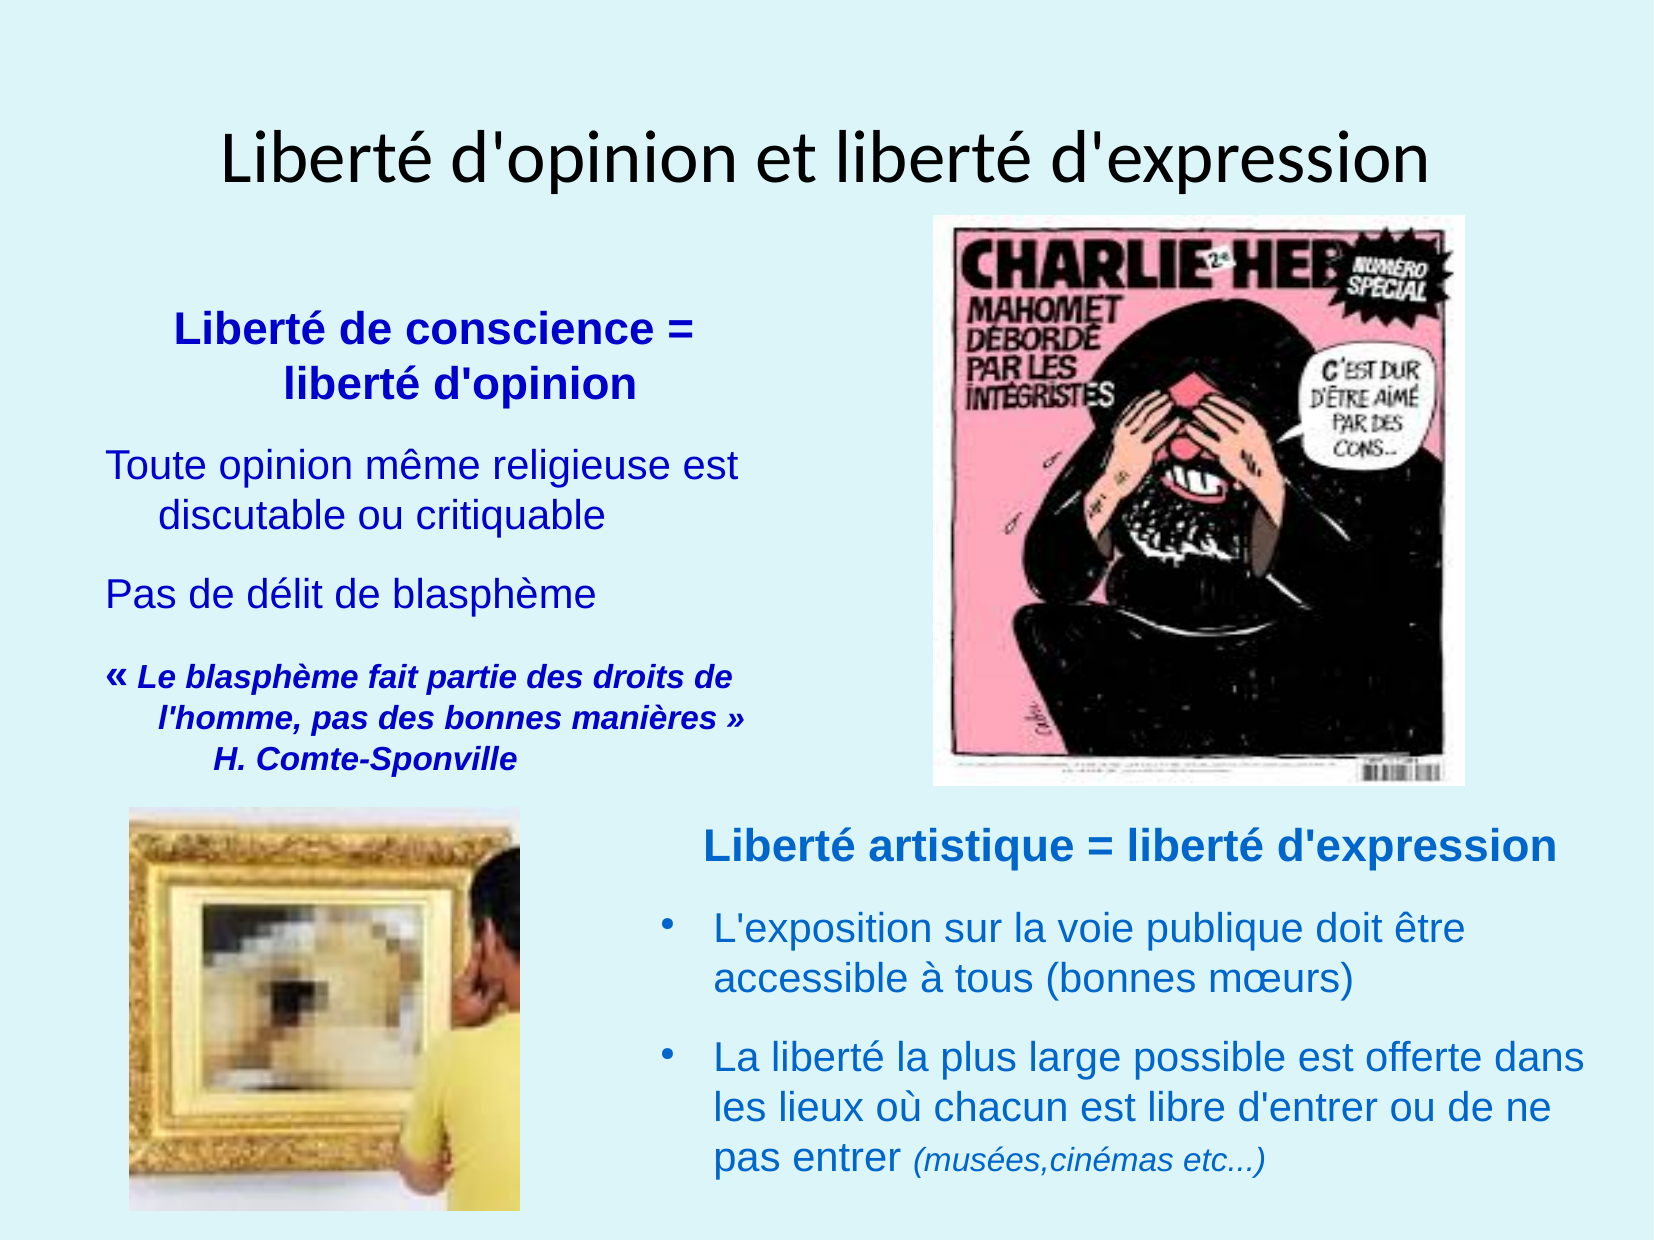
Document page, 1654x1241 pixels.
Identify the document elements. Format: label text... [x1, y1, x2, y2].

title Liberté d'opinion et liberté d'expression [129, 41, 1524, 265]
list Liberté artistique = liberté d'expression L'exposition sur la voie publique doit être accessible à tous (bonnes mœurs) La liberté la plus large possible est offerte dans les lieux où chacun est libre d'entrer ou de ne pas entrer (musées,cinémas etc...) [625, 807, 1618, 1241]
list Liberté de conscience = liberté d'opinion Toute opinion même religieuse est discutable ou critiquable Pas de délit de blasphème « Le blasphème fait partie des droits de l'homme, pas des bonnes manières » H. Comte-Sponville [70, 290, 780, 1012]
picture [932, 215, 1465, 786]
picture [129, 807, 520, 1211]
